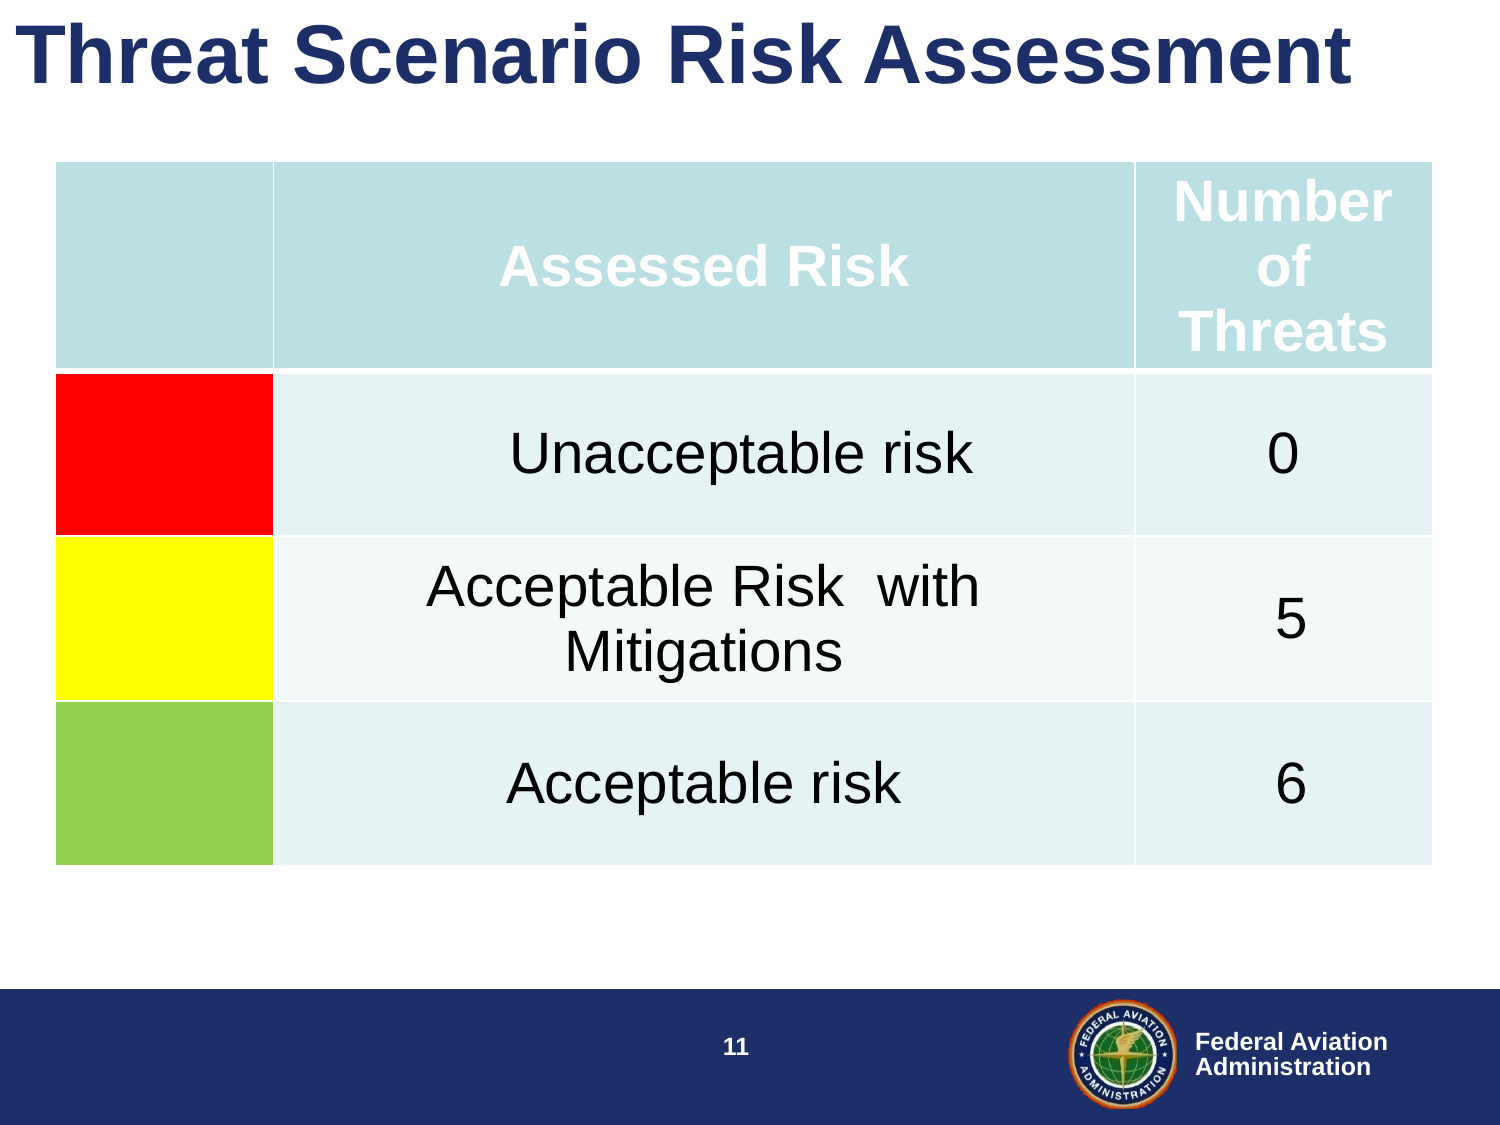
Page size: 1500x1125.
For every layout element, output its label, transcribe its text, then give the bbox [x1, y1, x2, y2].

table_cell Acceptable Risk with Mitigations [274, 537, 1134, 700]
table_cell [56, 374, 273, 535]
table_header Assessed Risk [274, 162, 1134, 368]
title Threat Scenario Risk Assessment [0, 0, 1390, 100]
picture [1068, 999, 1177, 1109]
table_header [56, 162, 273, 368]
table_header Number of Threats [1136, 162, 1432, 368]
table_cell [56, 702, 273, 865]
table_cell Acceptable risk [274, 702, 1134, 865]
table_cell 0 [1136, 374, 1432, 535]
table_cell [56, 537, 273, 700]
table_cell 6 [1136, 702, 1432, 865]
table_cell Unacceptable risk [274, 374, 1134, 535]
table_cell 5 [1136, 537, 1432, 700]
